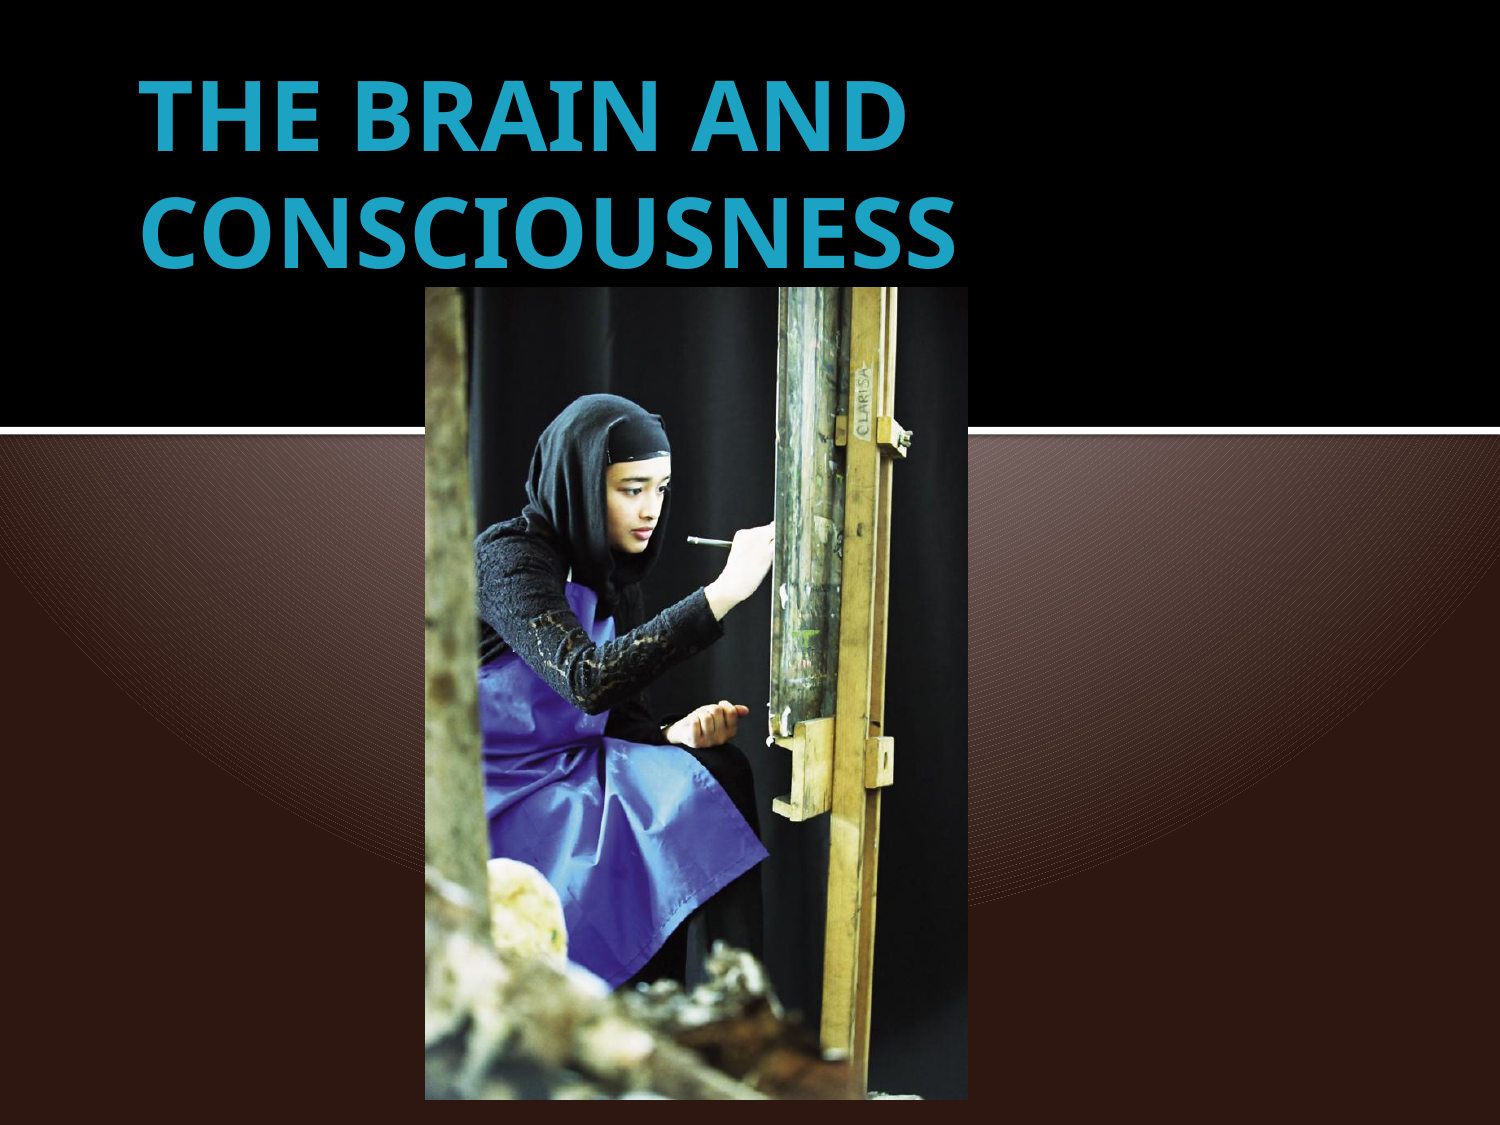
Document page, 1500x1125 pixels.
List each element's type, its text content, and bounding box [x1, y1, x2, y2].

title THE BRAIN AND CONSCIOUSNESS [123, 19, 1438, 288]
picture [424, 287, 968, 1100]
